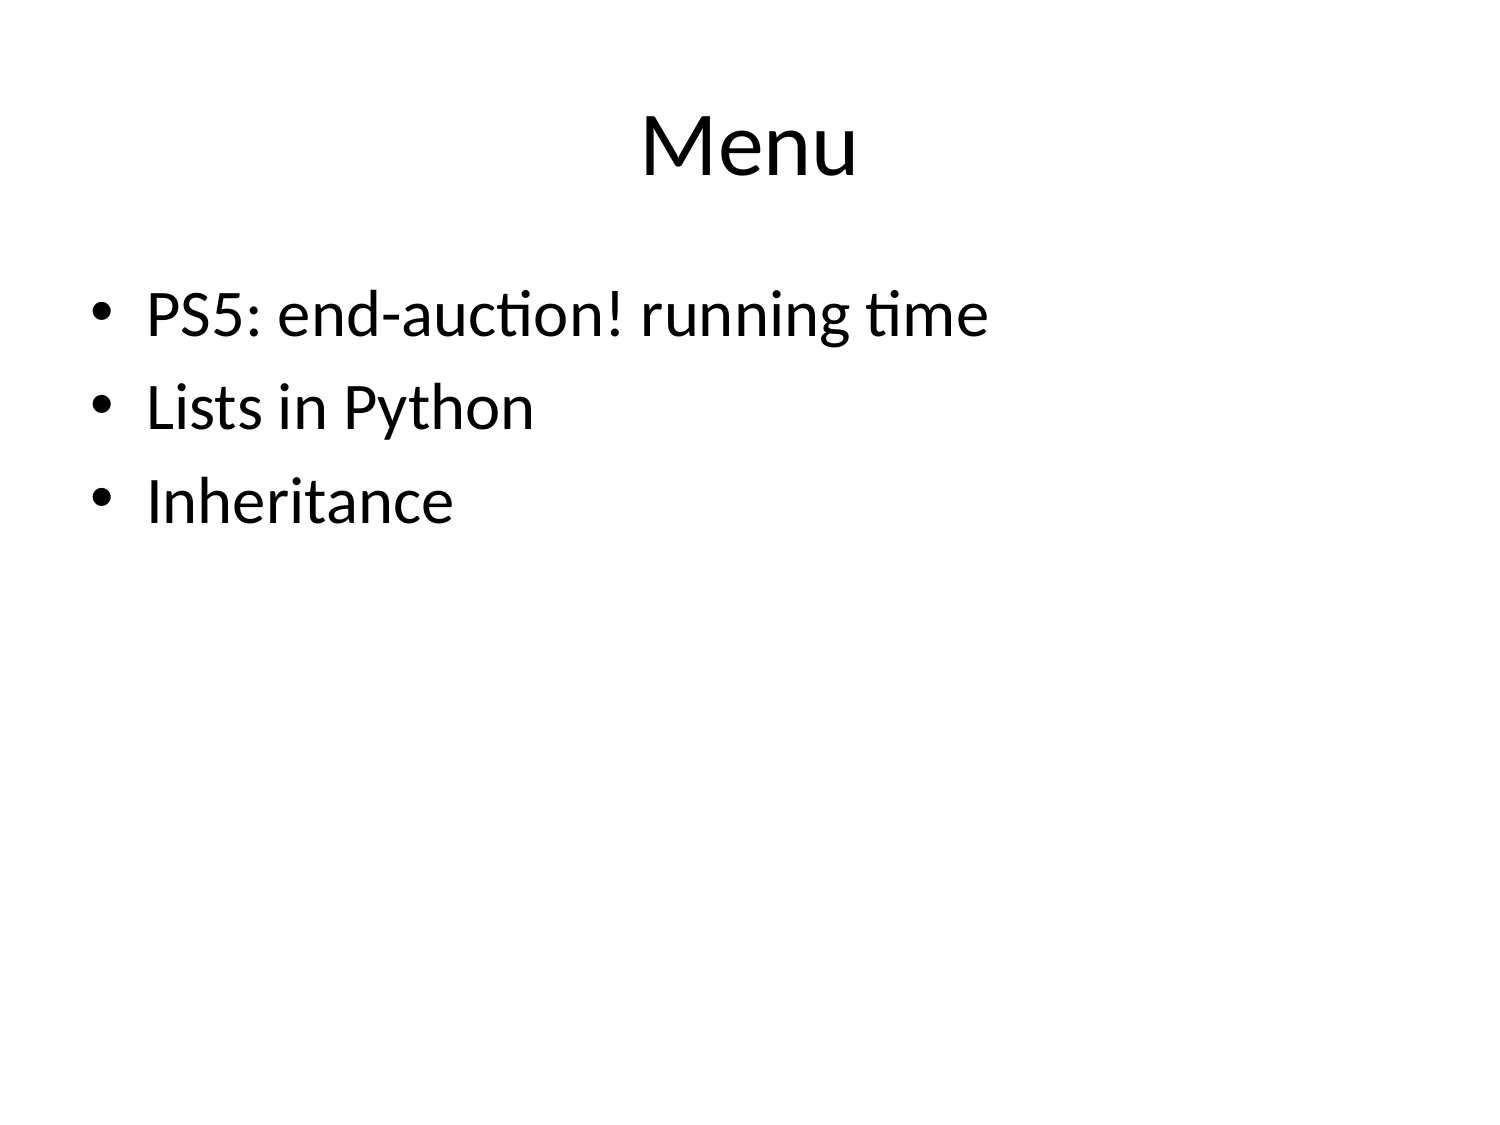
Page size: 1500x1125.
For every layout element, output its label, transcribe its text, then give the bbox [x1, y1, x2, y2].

list PS5: end-auction! running time Lists in Python Inheritance [75, 262, 1425, 1005]
title Menu [75, 45, 1425, 233]
